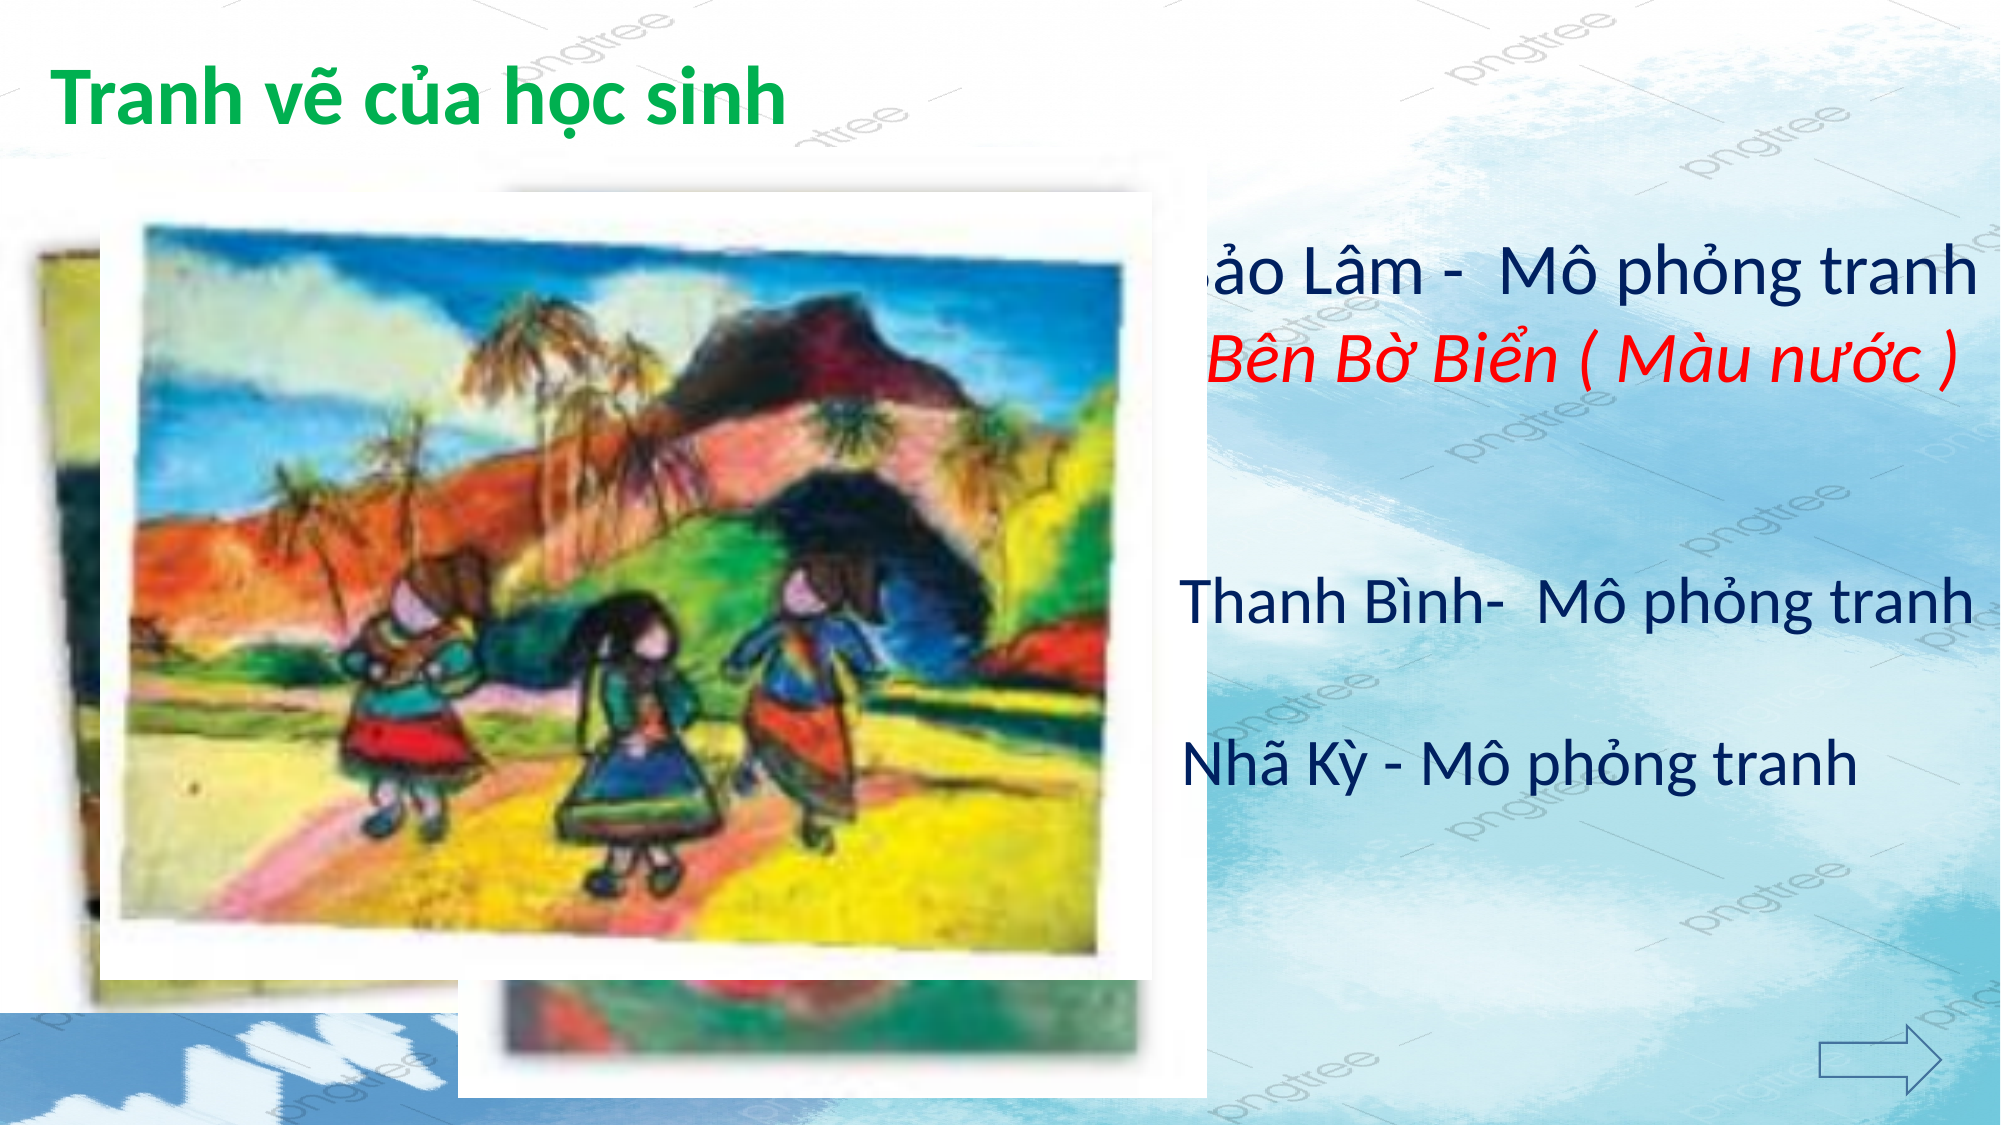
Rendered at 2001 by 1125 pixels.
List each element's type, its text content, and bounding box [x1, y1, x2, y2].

text_box Tranh vẽ của học sinh [35, 33, 900, 149]
picture [0, 0, 2001, 1125]
text_box [1818, 1023, 1943, 1097]
text_box Nhã Kỳ - Mô phỏng tranh [1207, 710, 2000, 894]
text_box Bảo Lâm - Mô phỏng tranh Bên Bờ Biển ( Màu nước ) [1207, 214, 2000, 405]
text_box Thanh Bình- Mô phỏng tranh [1207, 549, 2000, 710]
